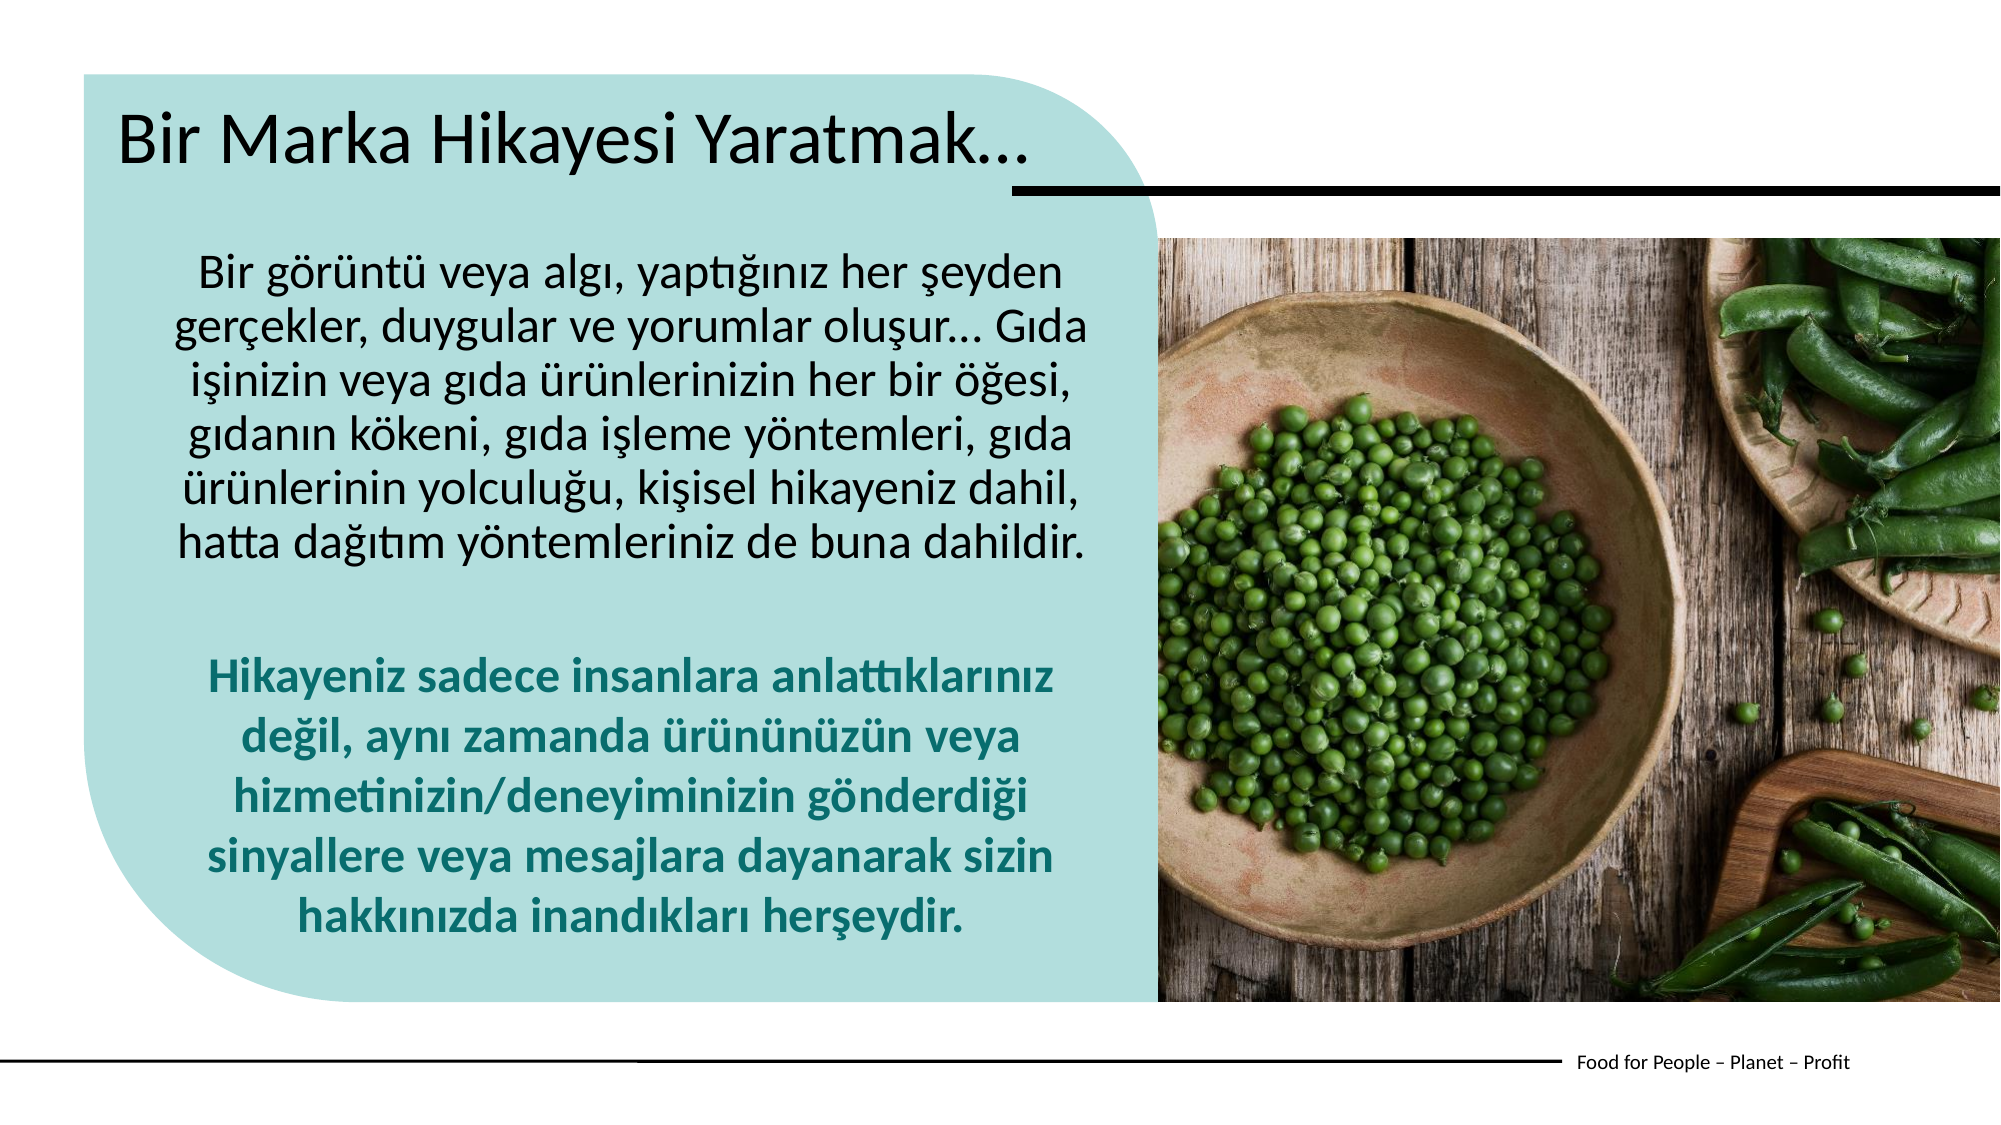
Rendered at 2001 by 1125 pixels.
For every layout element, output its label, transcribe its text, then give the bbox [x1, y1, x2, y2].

picture [1158, 238, 2000, 1003]
list Bir görüntü veya algı, yaptığınız her şeyden gerçekler, duygular ve yorumlar oluşur... Gıda işinizin veya gıda ürünlerinizin her bir öğesi, gıdanın kökeni, gıda işleme yöntemleri, gıda ürünlerinin yolculuğu, kişisel hikayeniz dahil, hatta dağıtım yöntemleriniz de buna dahildir. [147, 238, 1116, 635]
text_box Hikayeniz sadece insanlara anlattıklarınız değil, aynı zamanda ürününüzün veya hizmetinizin/deneyiminizin gönderdiği sinyallere veya mesajlara dayanarak sizin hakkınızda inandıkları herşeydir. [147, 635, 1116, 937]
list Bir Marka Hikayesi Yaratmak… [102, 91, 1064, 255]
